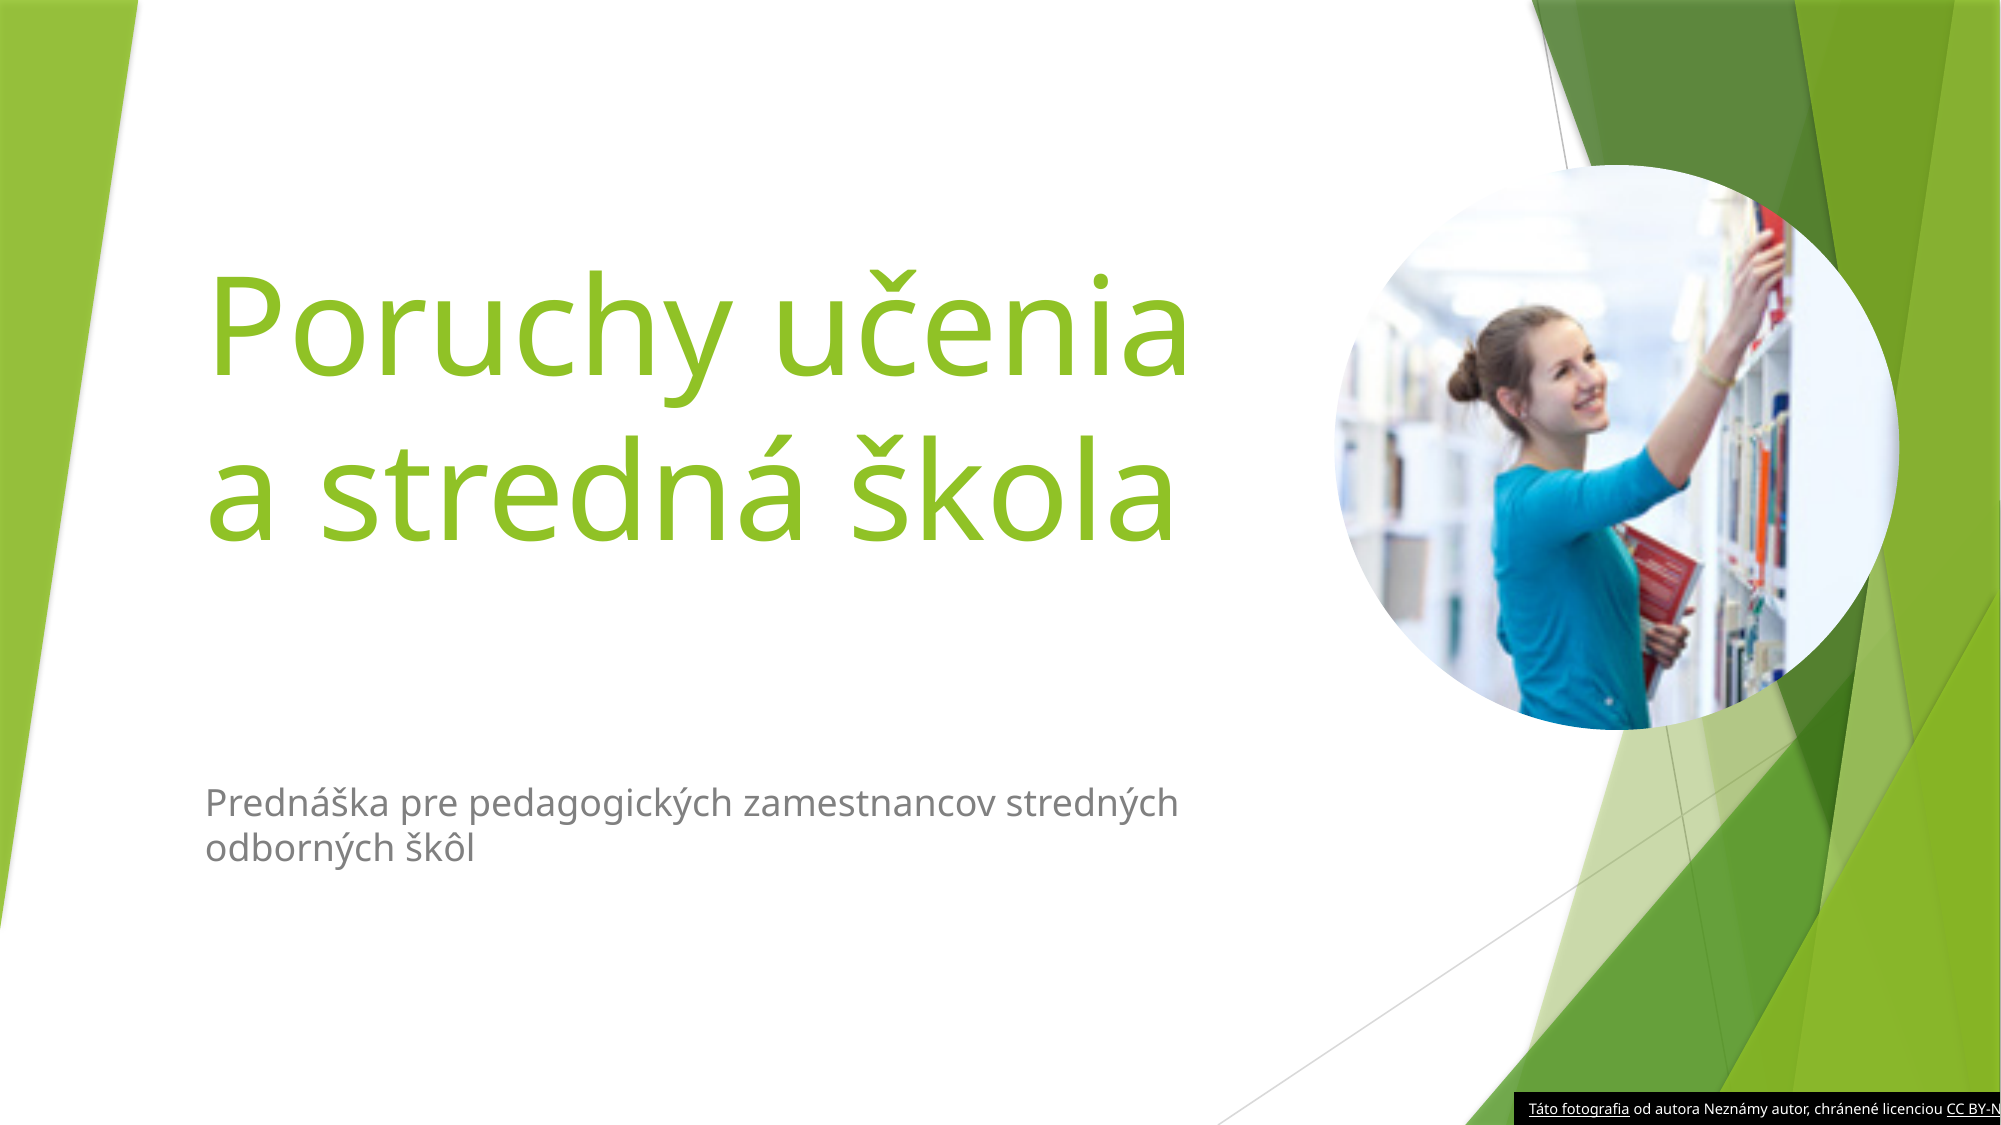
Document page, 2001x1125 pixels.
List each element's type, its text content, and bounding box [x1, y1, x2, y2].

text_box Táto fotografia od autora Neznámy autor, chránené licenciou CC BY-ND [1514, 1092, 2000, 1125]
title Poruchy učenia a stredná škola [189, 184, 1230, 576]
picture [1604, 696, 1613, 706]
picture [1333, 164, 1900, 731]
subtitle Prednáška pre pedagogických zamestnancov stredných odborných škôl [189, 771, 1230, 1043]
